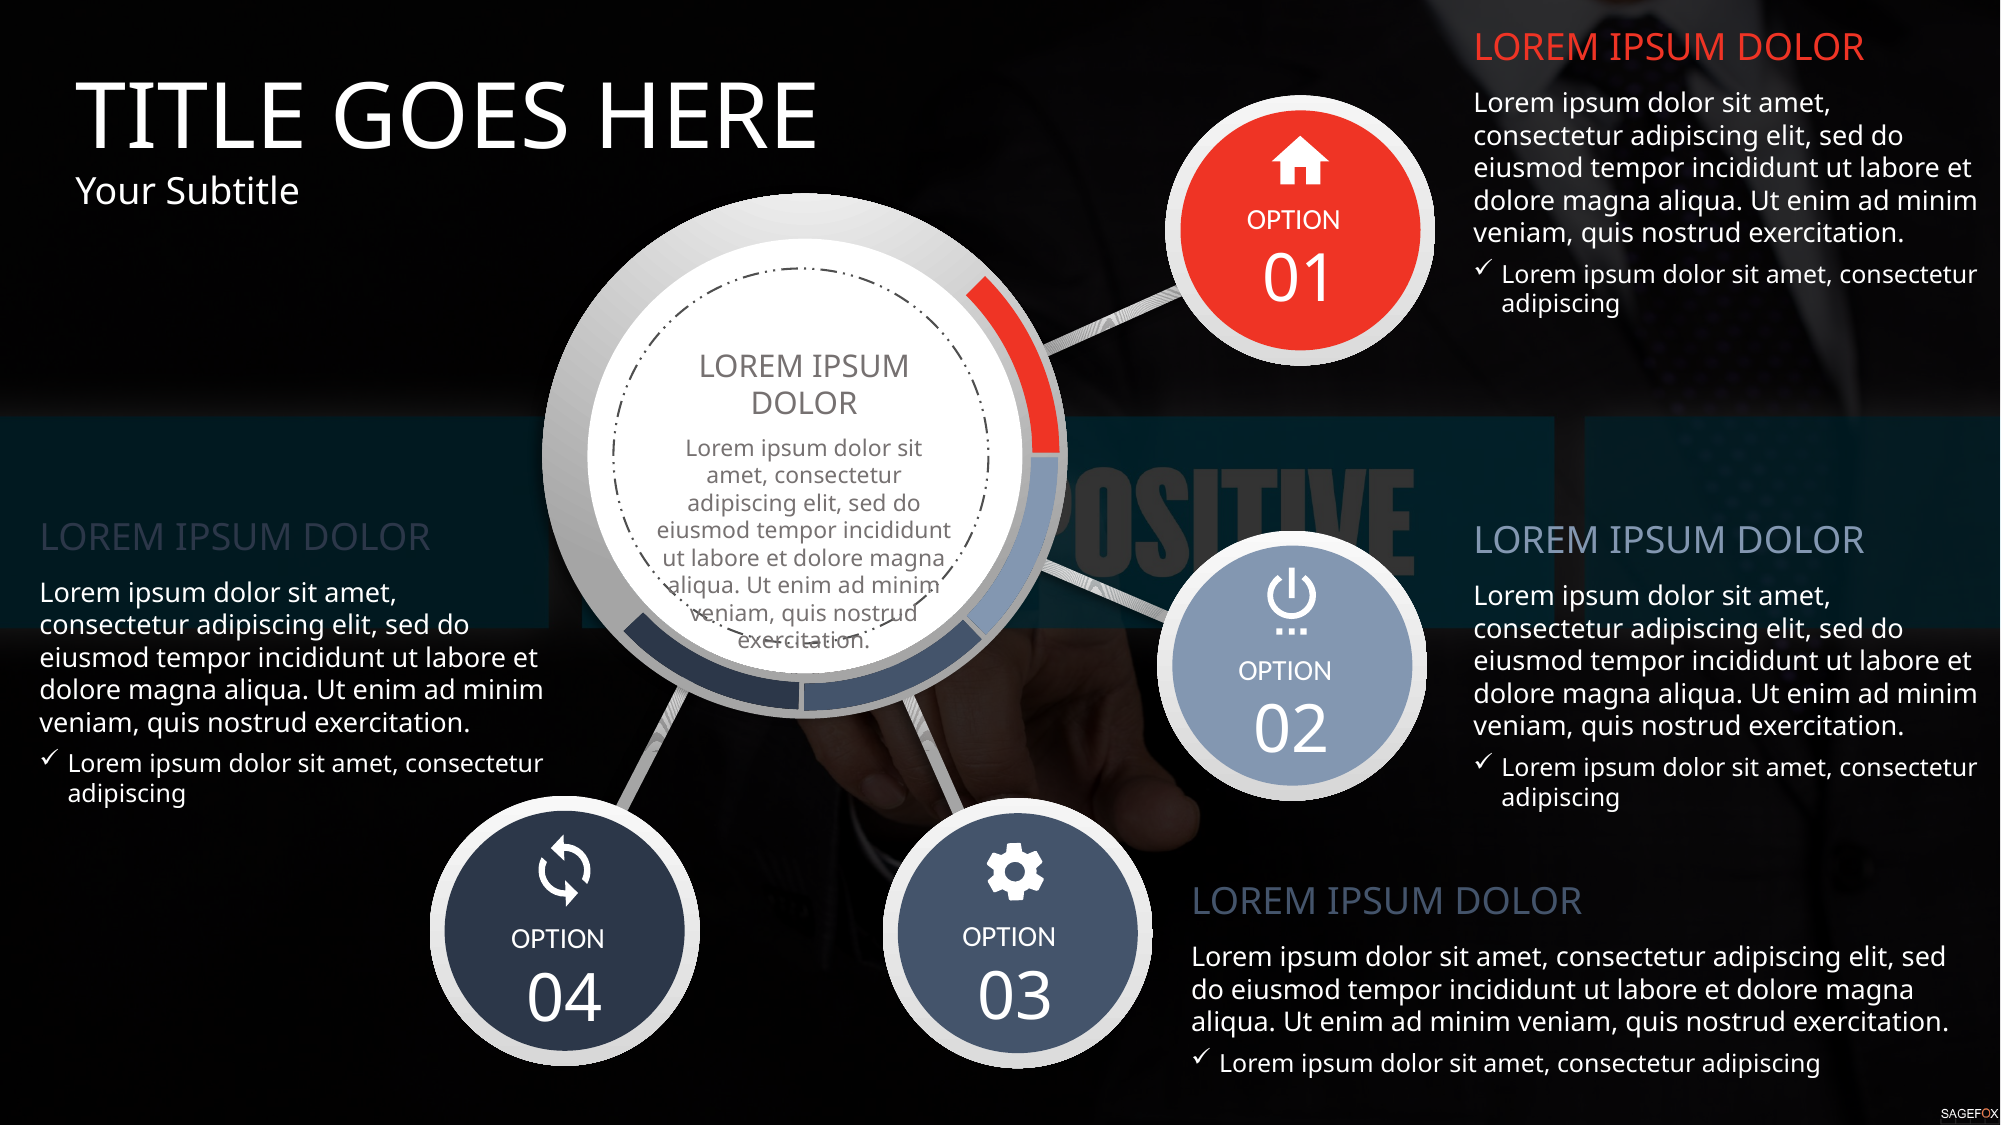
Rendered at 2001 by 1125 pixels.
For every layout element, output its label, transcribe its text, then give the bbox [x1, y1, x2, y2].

text_box LOREM IPSUM DOLOR Lorem ipsum dolor sit amet, consectetur adipiscing elit, sed do eiusmod tempor incididunt ut labore et dolore magna aliqua. Ut enim ad minim veniam, quis nostrud exercitation. Lorem ipsum dolor sit amet, consectetur adipiscing [1458, 508, 2000, 819]
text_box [542, 193, 1068, 719]
text_box [909, 719, 961, 798]
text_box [429, 795, 700, 1066]
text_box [1165, 95, 1436, 366]
text_box [1068, 567, 1157, 622]
text_box LOREM IPSUM DOLOR Lorem ipsum dolor sit amet, consectetur adipiscing elit, sed do eiusmod tempor incididunt ut labore et dolore magna aliqua. Ut enim ad minim veniam, quis nostrud exercitation. Lorem ipsum dolor sit amet, consectetur adipiscing [1176, 869, 1979, 1085]
text_box TITLE GOES HERE Your Subtitle [60, 49, 1036, 220]
text_box LOREM IPSUM DOLOR Lorem ipsum dolor sit amet, consectetur adipiscing elit, sed do eiusmod tempor incididunt ut labore et dolore magna aliqua. Ut enim ad minim veniam, quis nostrud exercitation. Lorem ipsum dolor sit amet, consectetur adipiscing [1458, 15, 2000, 326]
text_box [882, 798, 1153, 1069]
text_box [1157, 530, 1428, 801]
text_box [620, 719, 676, 795]
text_box LOREM IPSUM DOLOR Lorem ipsum dolor sit amet, consectetur adipiscing elit, sed do eiusmod tempor incididunt ut labore et dolore magna aliqua. Ut enim ad minim veniam, quis nostrud exercitation. Lorem ipsum dolor sit amet, consectetur adipiscing [24, 505, 567, 815]
text_box [1068, 288, 1165, 349]
picture [0, 0, 2001, 1125]
